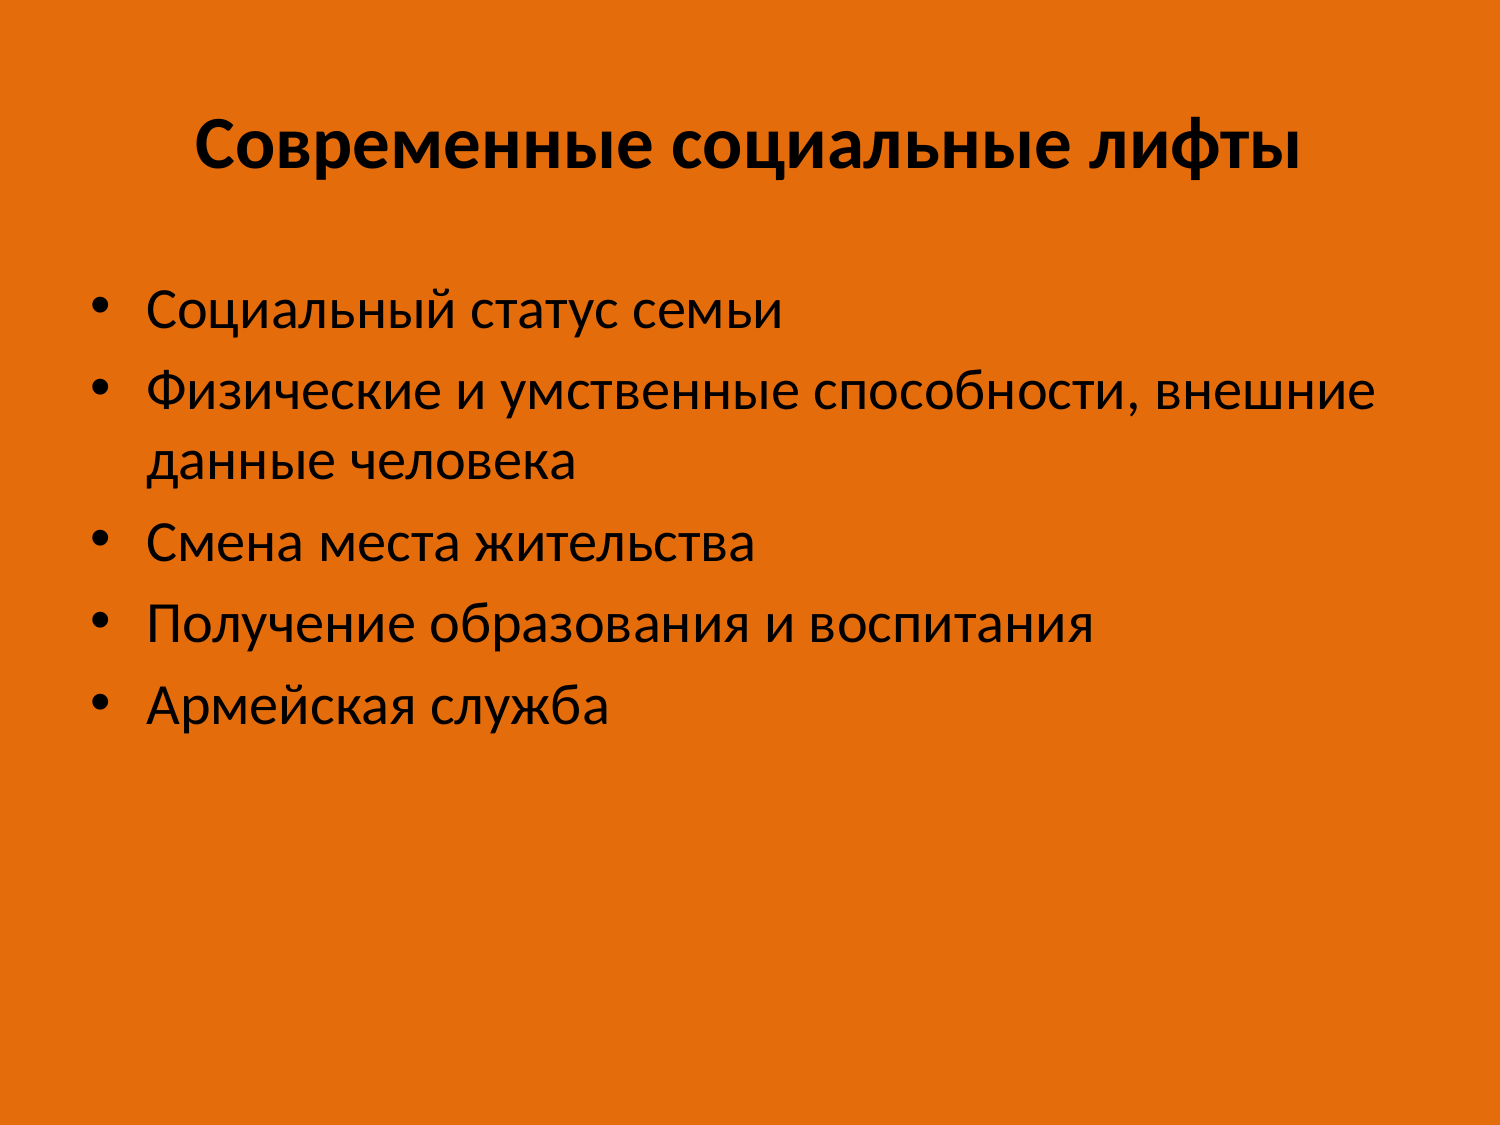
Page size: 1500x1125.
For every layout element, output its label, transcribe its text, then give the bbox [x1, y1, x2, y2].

list Социальный статус семьи Физические и умственные способности, внешние данные человека Смена места жительства Получение образования и воспитания Армейская служба [75, 262, 1425, 1005]
title Современные социальные лифты [75, 45, 1425, 233]
